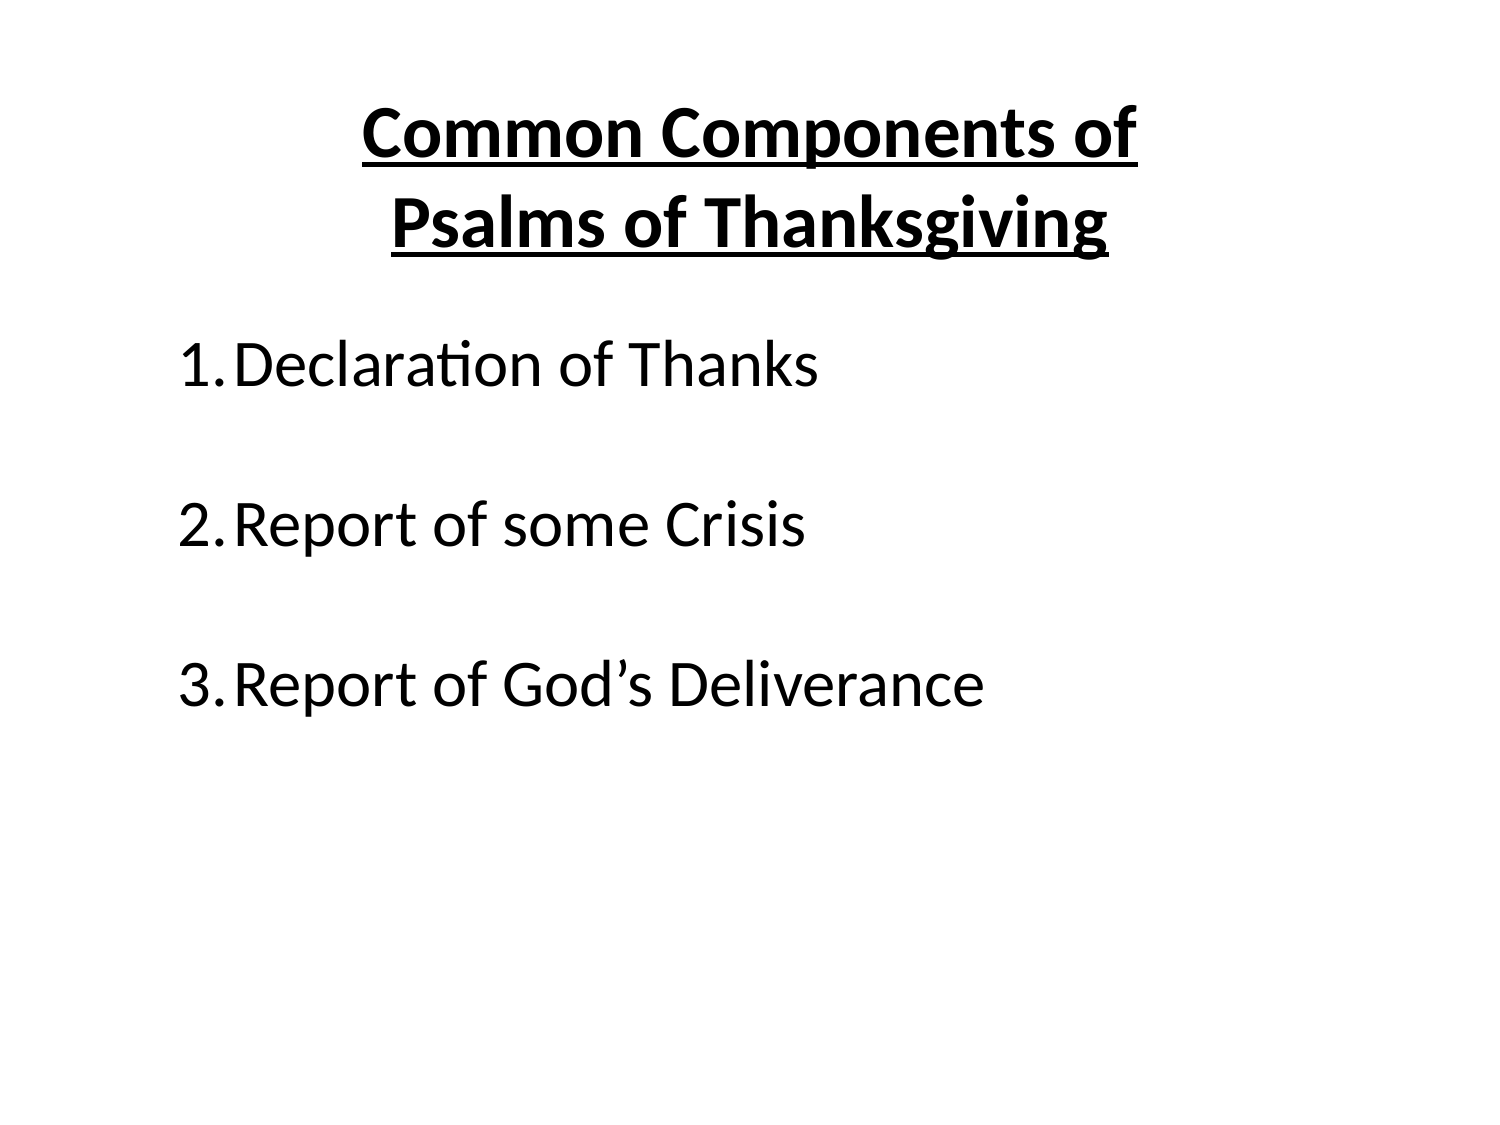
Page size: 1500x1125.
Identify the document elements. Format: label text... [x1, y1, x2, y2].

text_box Common Components of Psalms of Thanksgiving [264, 74, 1236, 270]
text_box Declaration of Thanks Report of some Crisis Report of God’s Deliverance [162, 312, 1053, 807]
